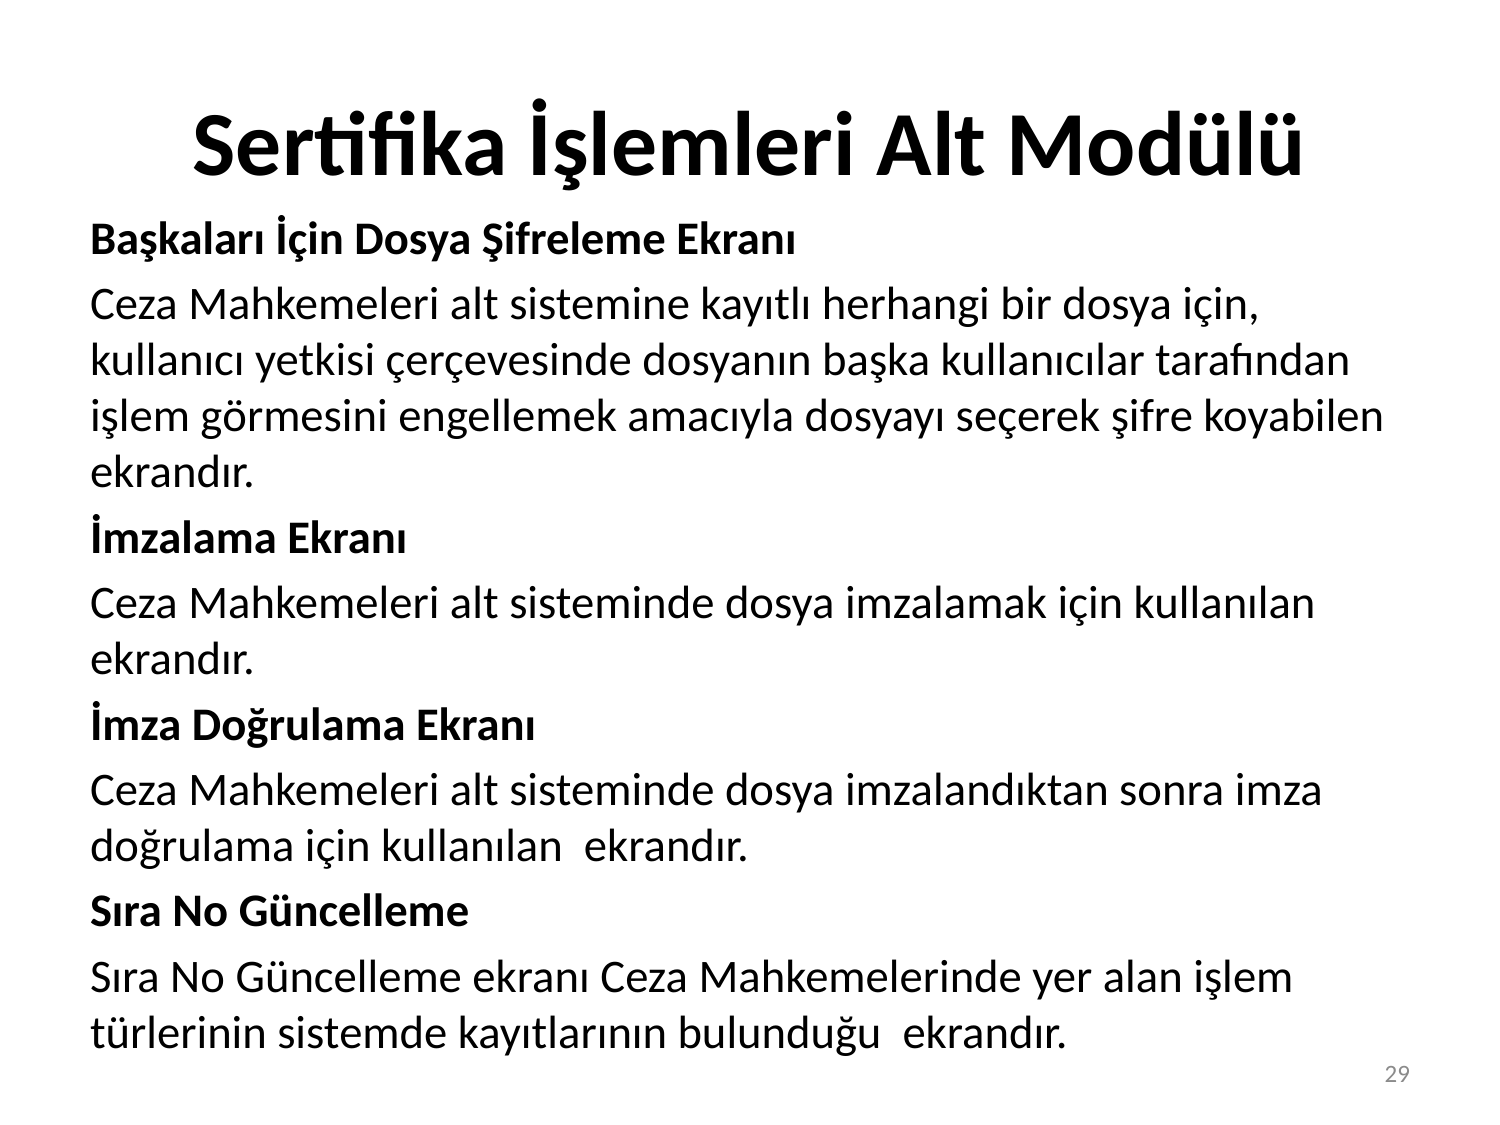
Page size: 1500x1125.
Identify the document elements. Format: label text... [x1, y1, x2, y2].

title Sertifika İşlemleri Alt Modülü [75, 45, 1425, 200]
list Başkaları İçin Dosya Şifreleme Ekranı Ceza Mahkemeleri alt sistemine kayıtlı herhangi bir dosya için, kullanıcı yetkisi çerçevesinde dosyanın başka kullanıcılar tarafından işlem görmesini engellemek amacıyla dosyayı seçerek şifre koyabilen ekrandır. İmzalama Ekranı Ceza Mahkemeleri alt sisteminde dosya imzalamak için kullanılan ekrandır. İmza Doğrulama Ekranı Ceza Mahkemeleri alt sisteminde dosya imzalandıktan sonra imza doğrulama için kullanılan ekrandır. Sıra No Güncelleme Sıra No Güncelleme ekranı Ceza Mahkemelerinde yer alan işlem türlerinin sistemde kayıtlarının bulunduğu ekrandır. [75, 200, 1425, 1075]
slide_number 29 [1074, 1042, 1425, 1103]
